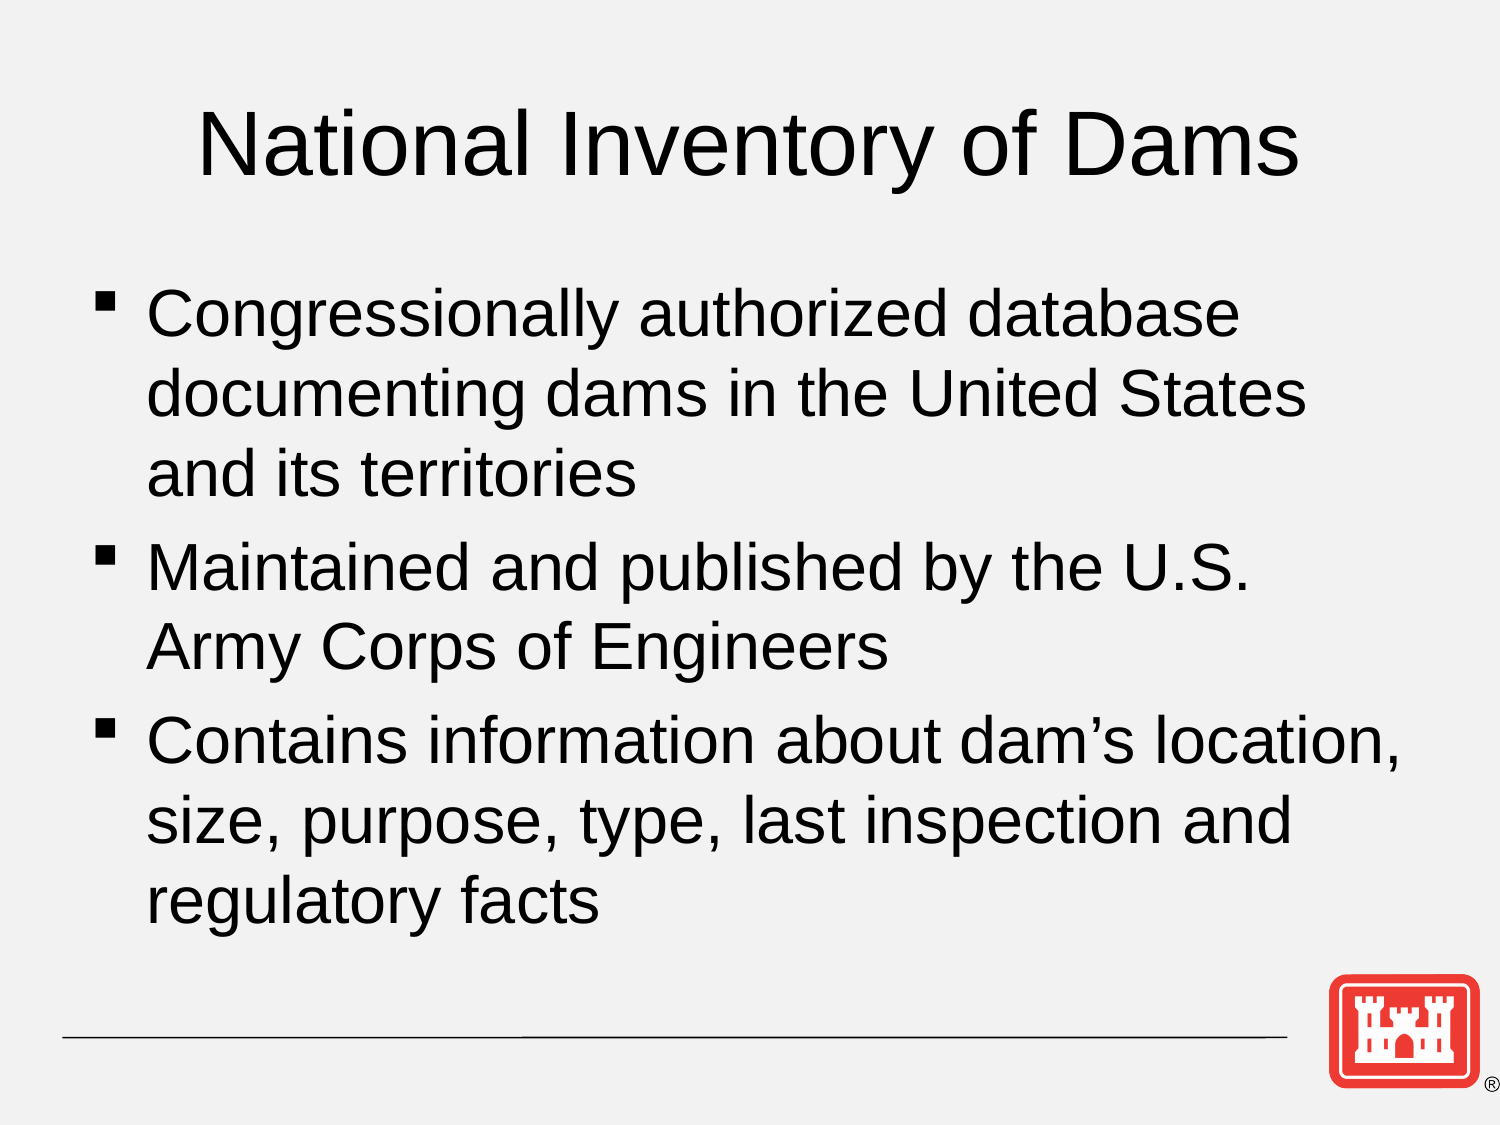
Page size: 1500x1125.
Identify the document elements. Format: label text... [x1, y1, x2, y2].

picture [1329, 974, 1500, 1092]
title National Inventory of Dams [74, 44, 1426, 233]
list Congressionally authorized database documenting dams in the United States and its territories Maintained and published by the U.S. Army Corps of Engineers Contains information about dam’s location, size, purpose, type, last inspection and regulatory facts [74, 262, 1426, 901]
